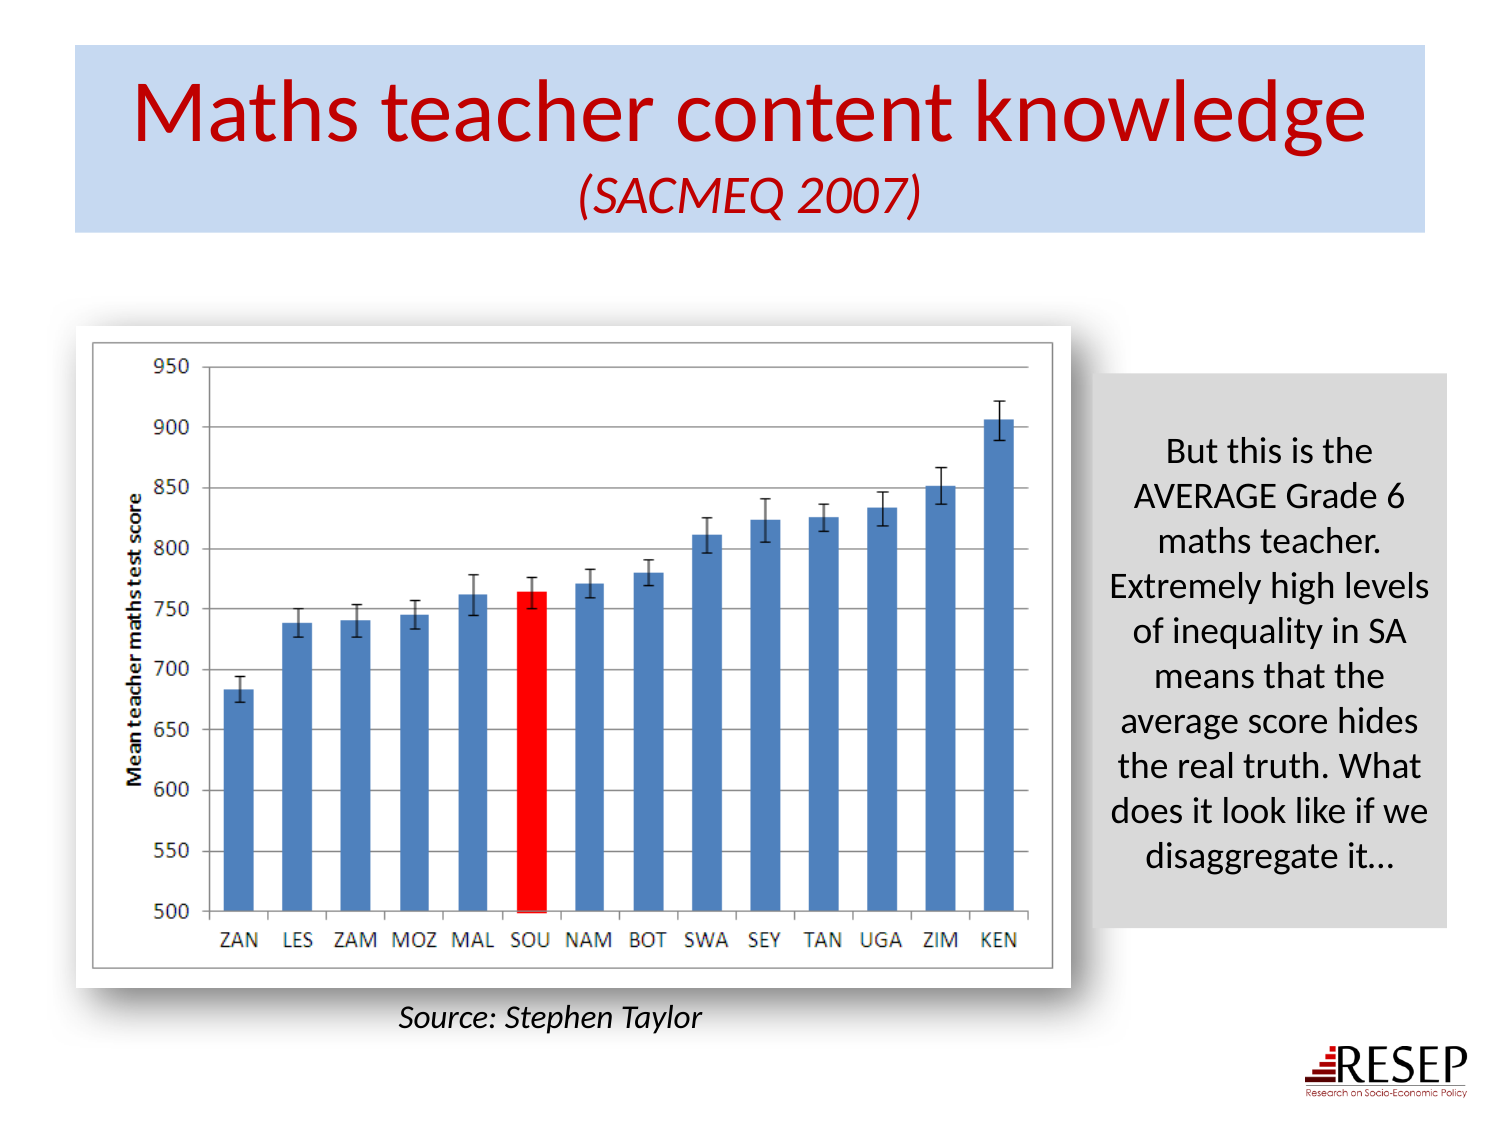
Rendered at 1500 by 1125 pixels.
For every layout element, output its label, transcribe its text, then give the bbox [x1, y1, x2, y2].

picture [76, 326, 1071, 988]
text_box But this is the AVERAGE Grade 6 maths teacher. Extremely high levels of inequality in SA means that the average score hides the real truth. What does it look like if we disaggregate it… [1092, 373, 1447, 929]
slide_number 25 [1074, 1042, 1425, 1103]
text_box Source: Stephen Taylor [383, 997, 727, 1043]
title Maths teacher content knowledge (SACMEQ 2007) [75, 45, 1425, 233]
picture [1425, 1046, 1468, 1099]
